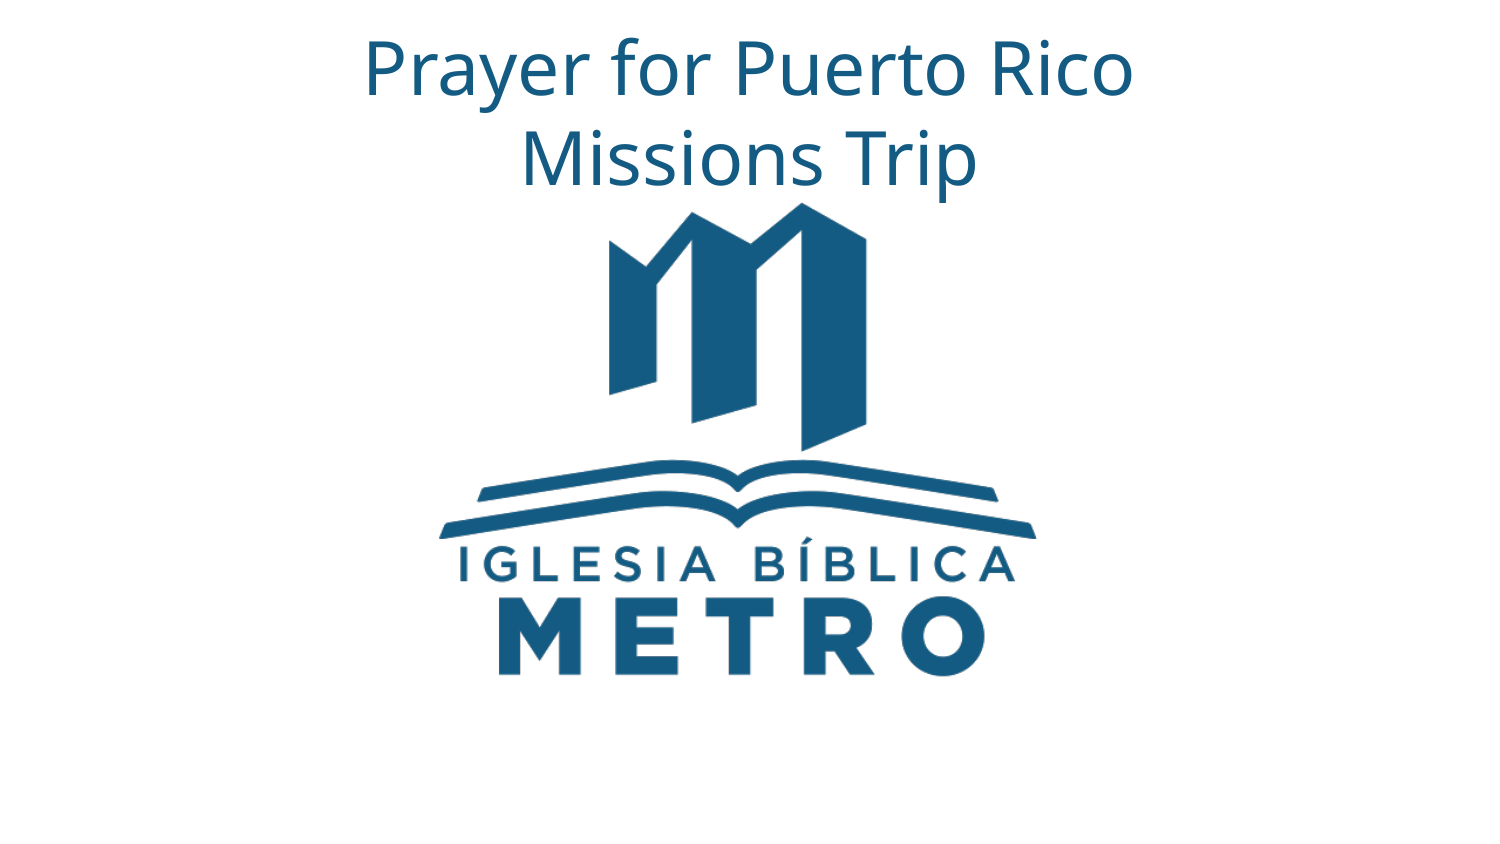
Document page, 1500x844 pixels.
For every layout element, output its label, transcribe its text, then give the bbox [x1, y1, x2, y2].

picture [362, 66, 1138, 843]
text_box Prayer for Puerto Rico Missions Trip [0, 12, 1500, 208]
